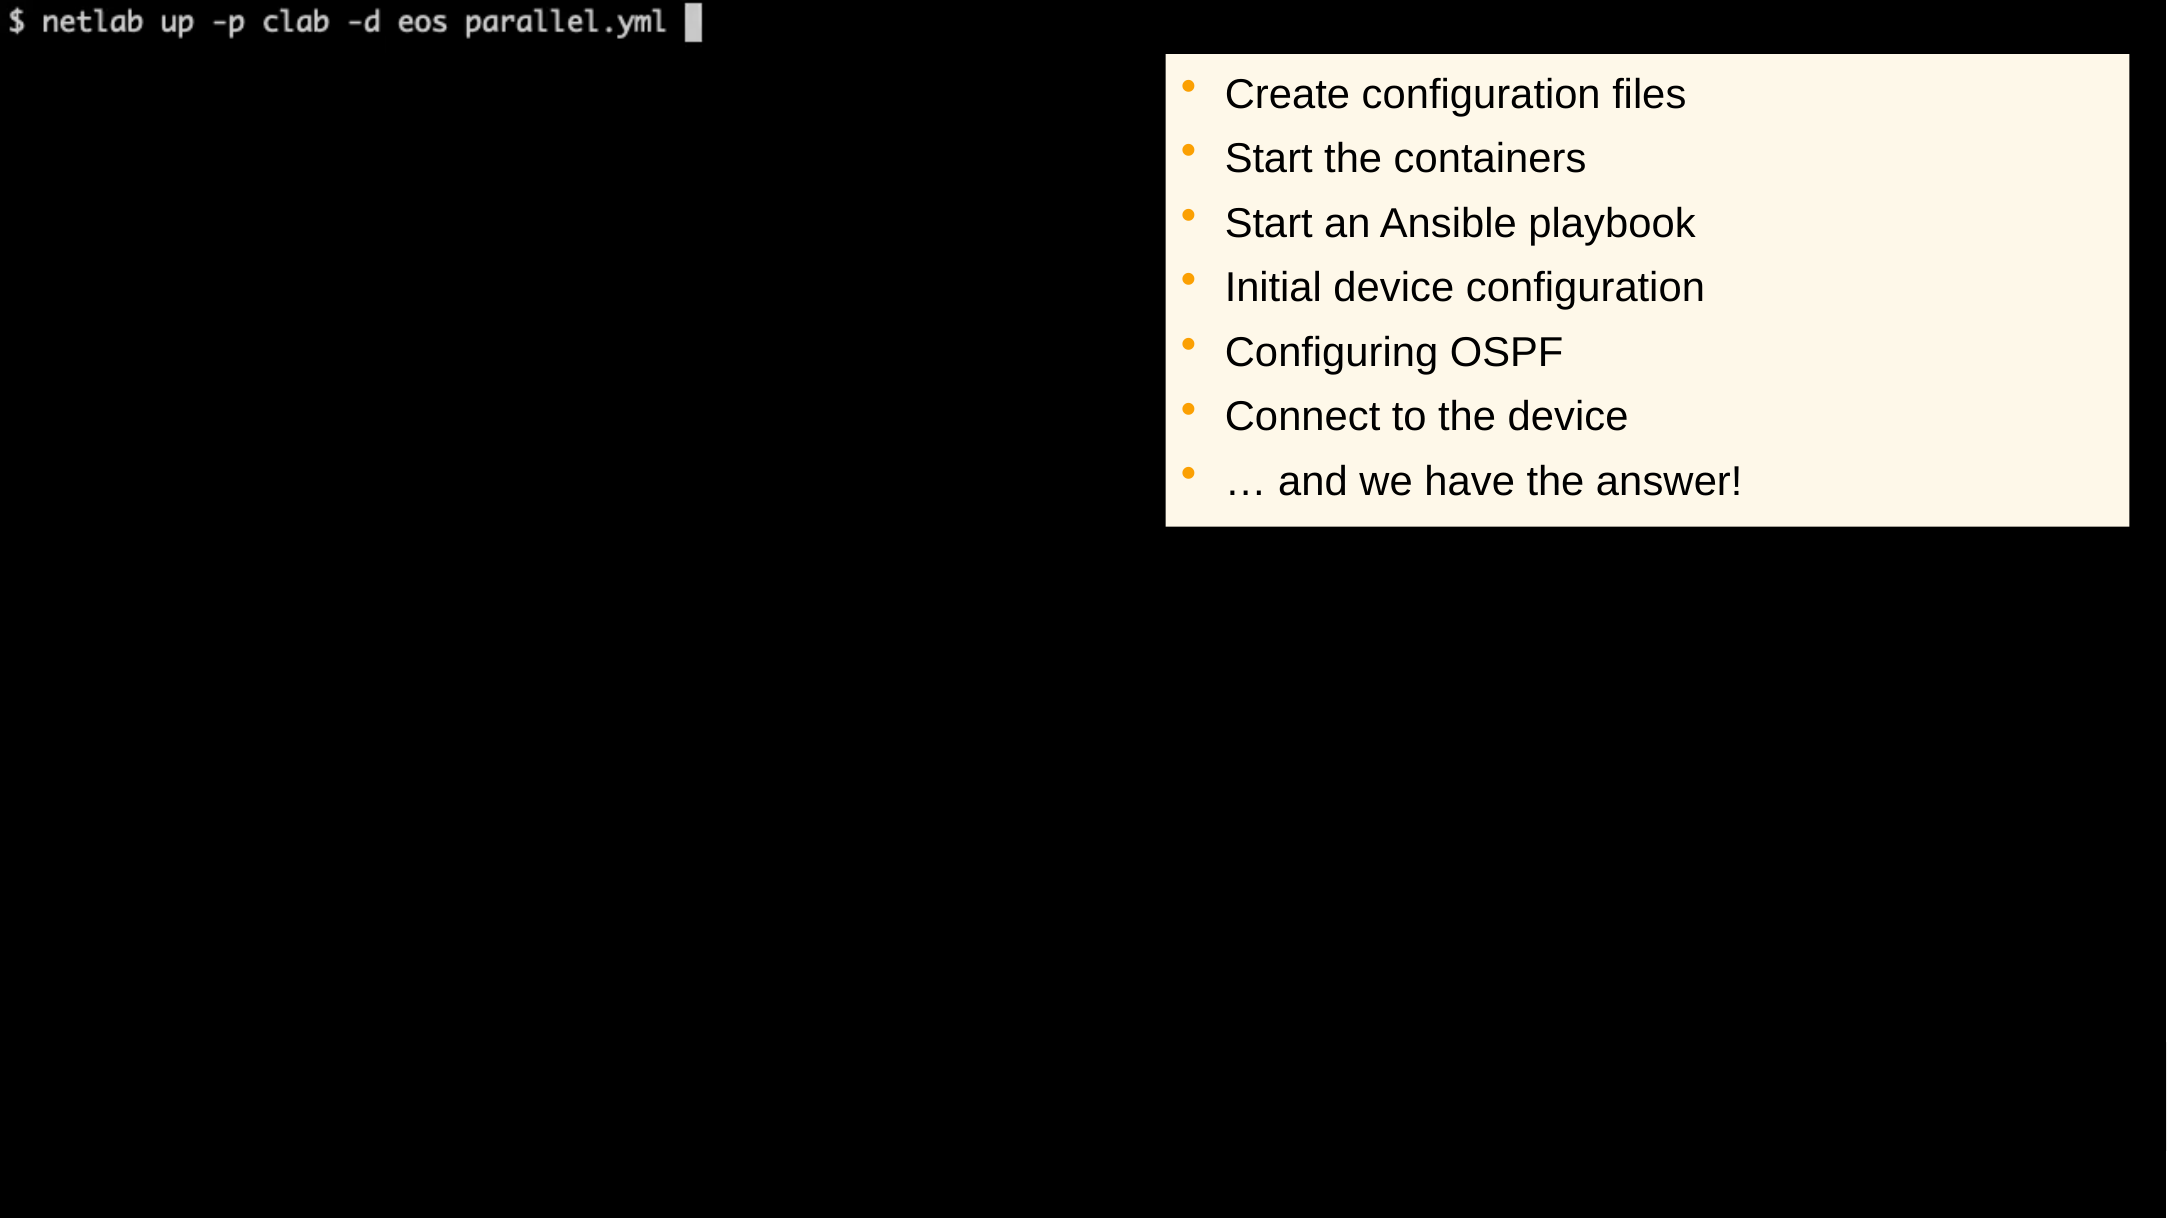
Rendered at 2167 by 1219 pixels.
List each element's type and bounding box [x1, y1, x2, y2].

text_box [0, 0, 2167, 1219]
